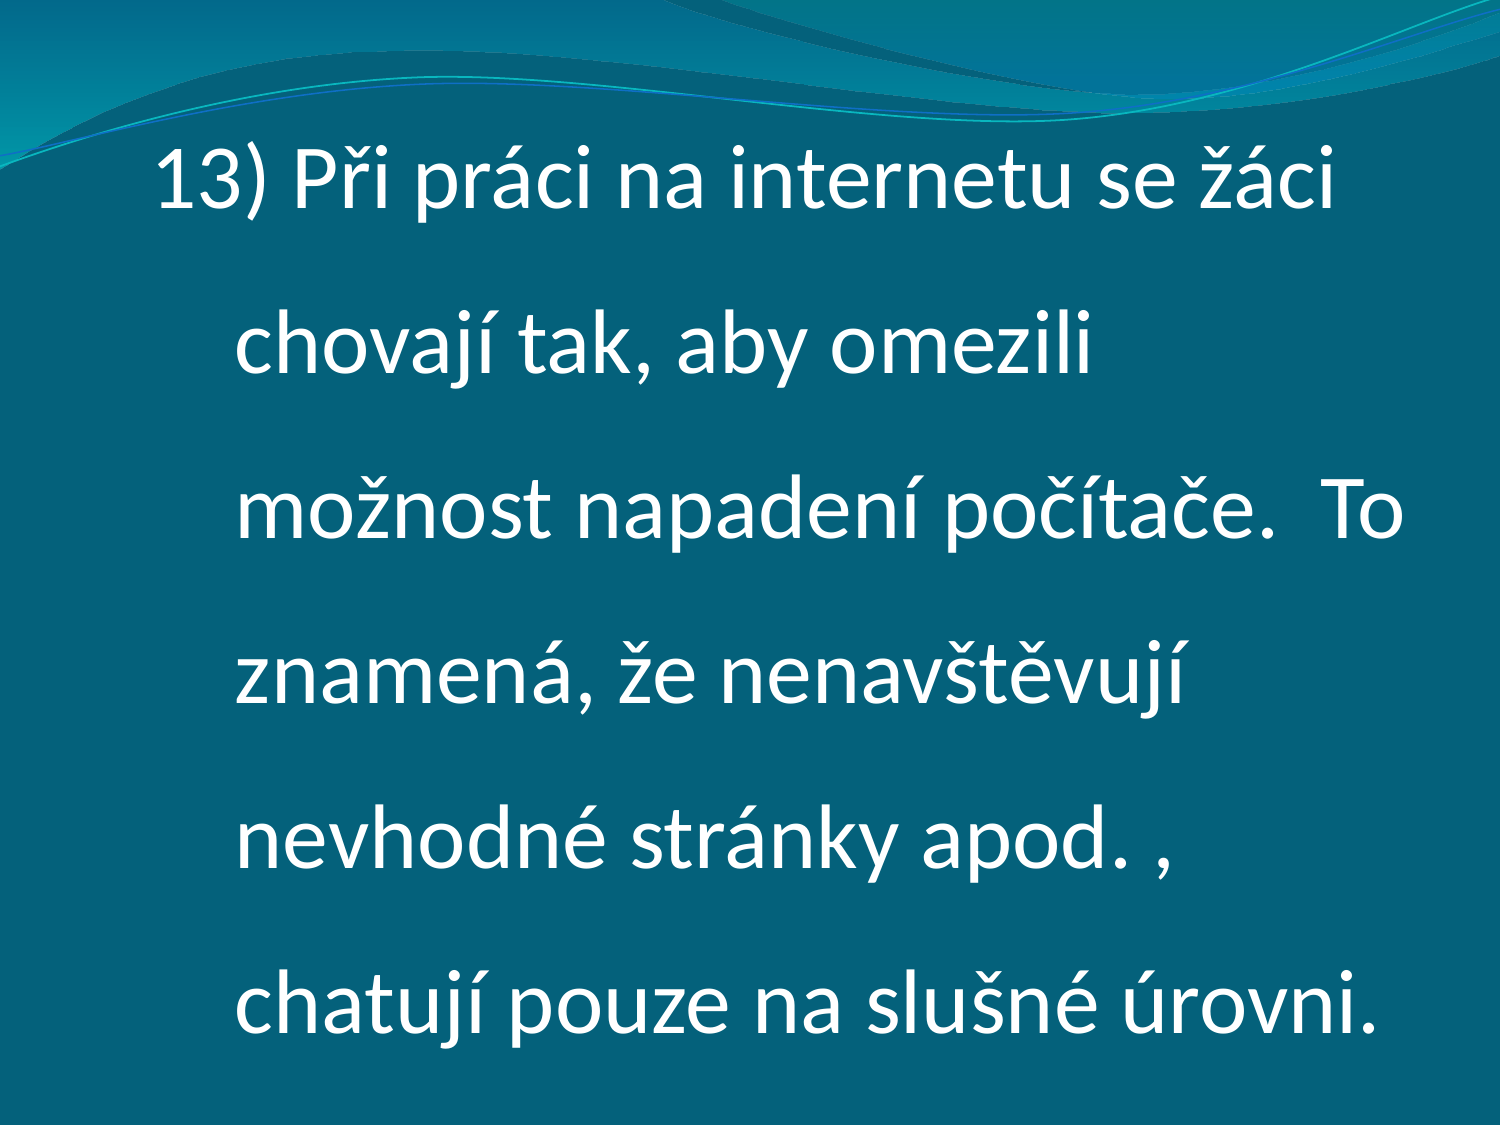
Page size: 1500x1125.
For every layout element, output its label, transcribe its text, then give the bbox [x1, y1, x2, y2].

text_box Při práci na internetu se žáci chovají tak, aby omezili možnost napadení počítače. To znamená, že nenavštěvují nevhodné stránky apod. , chatují pouze na slušné úrovni. [135, 54, 1447, 1059]
